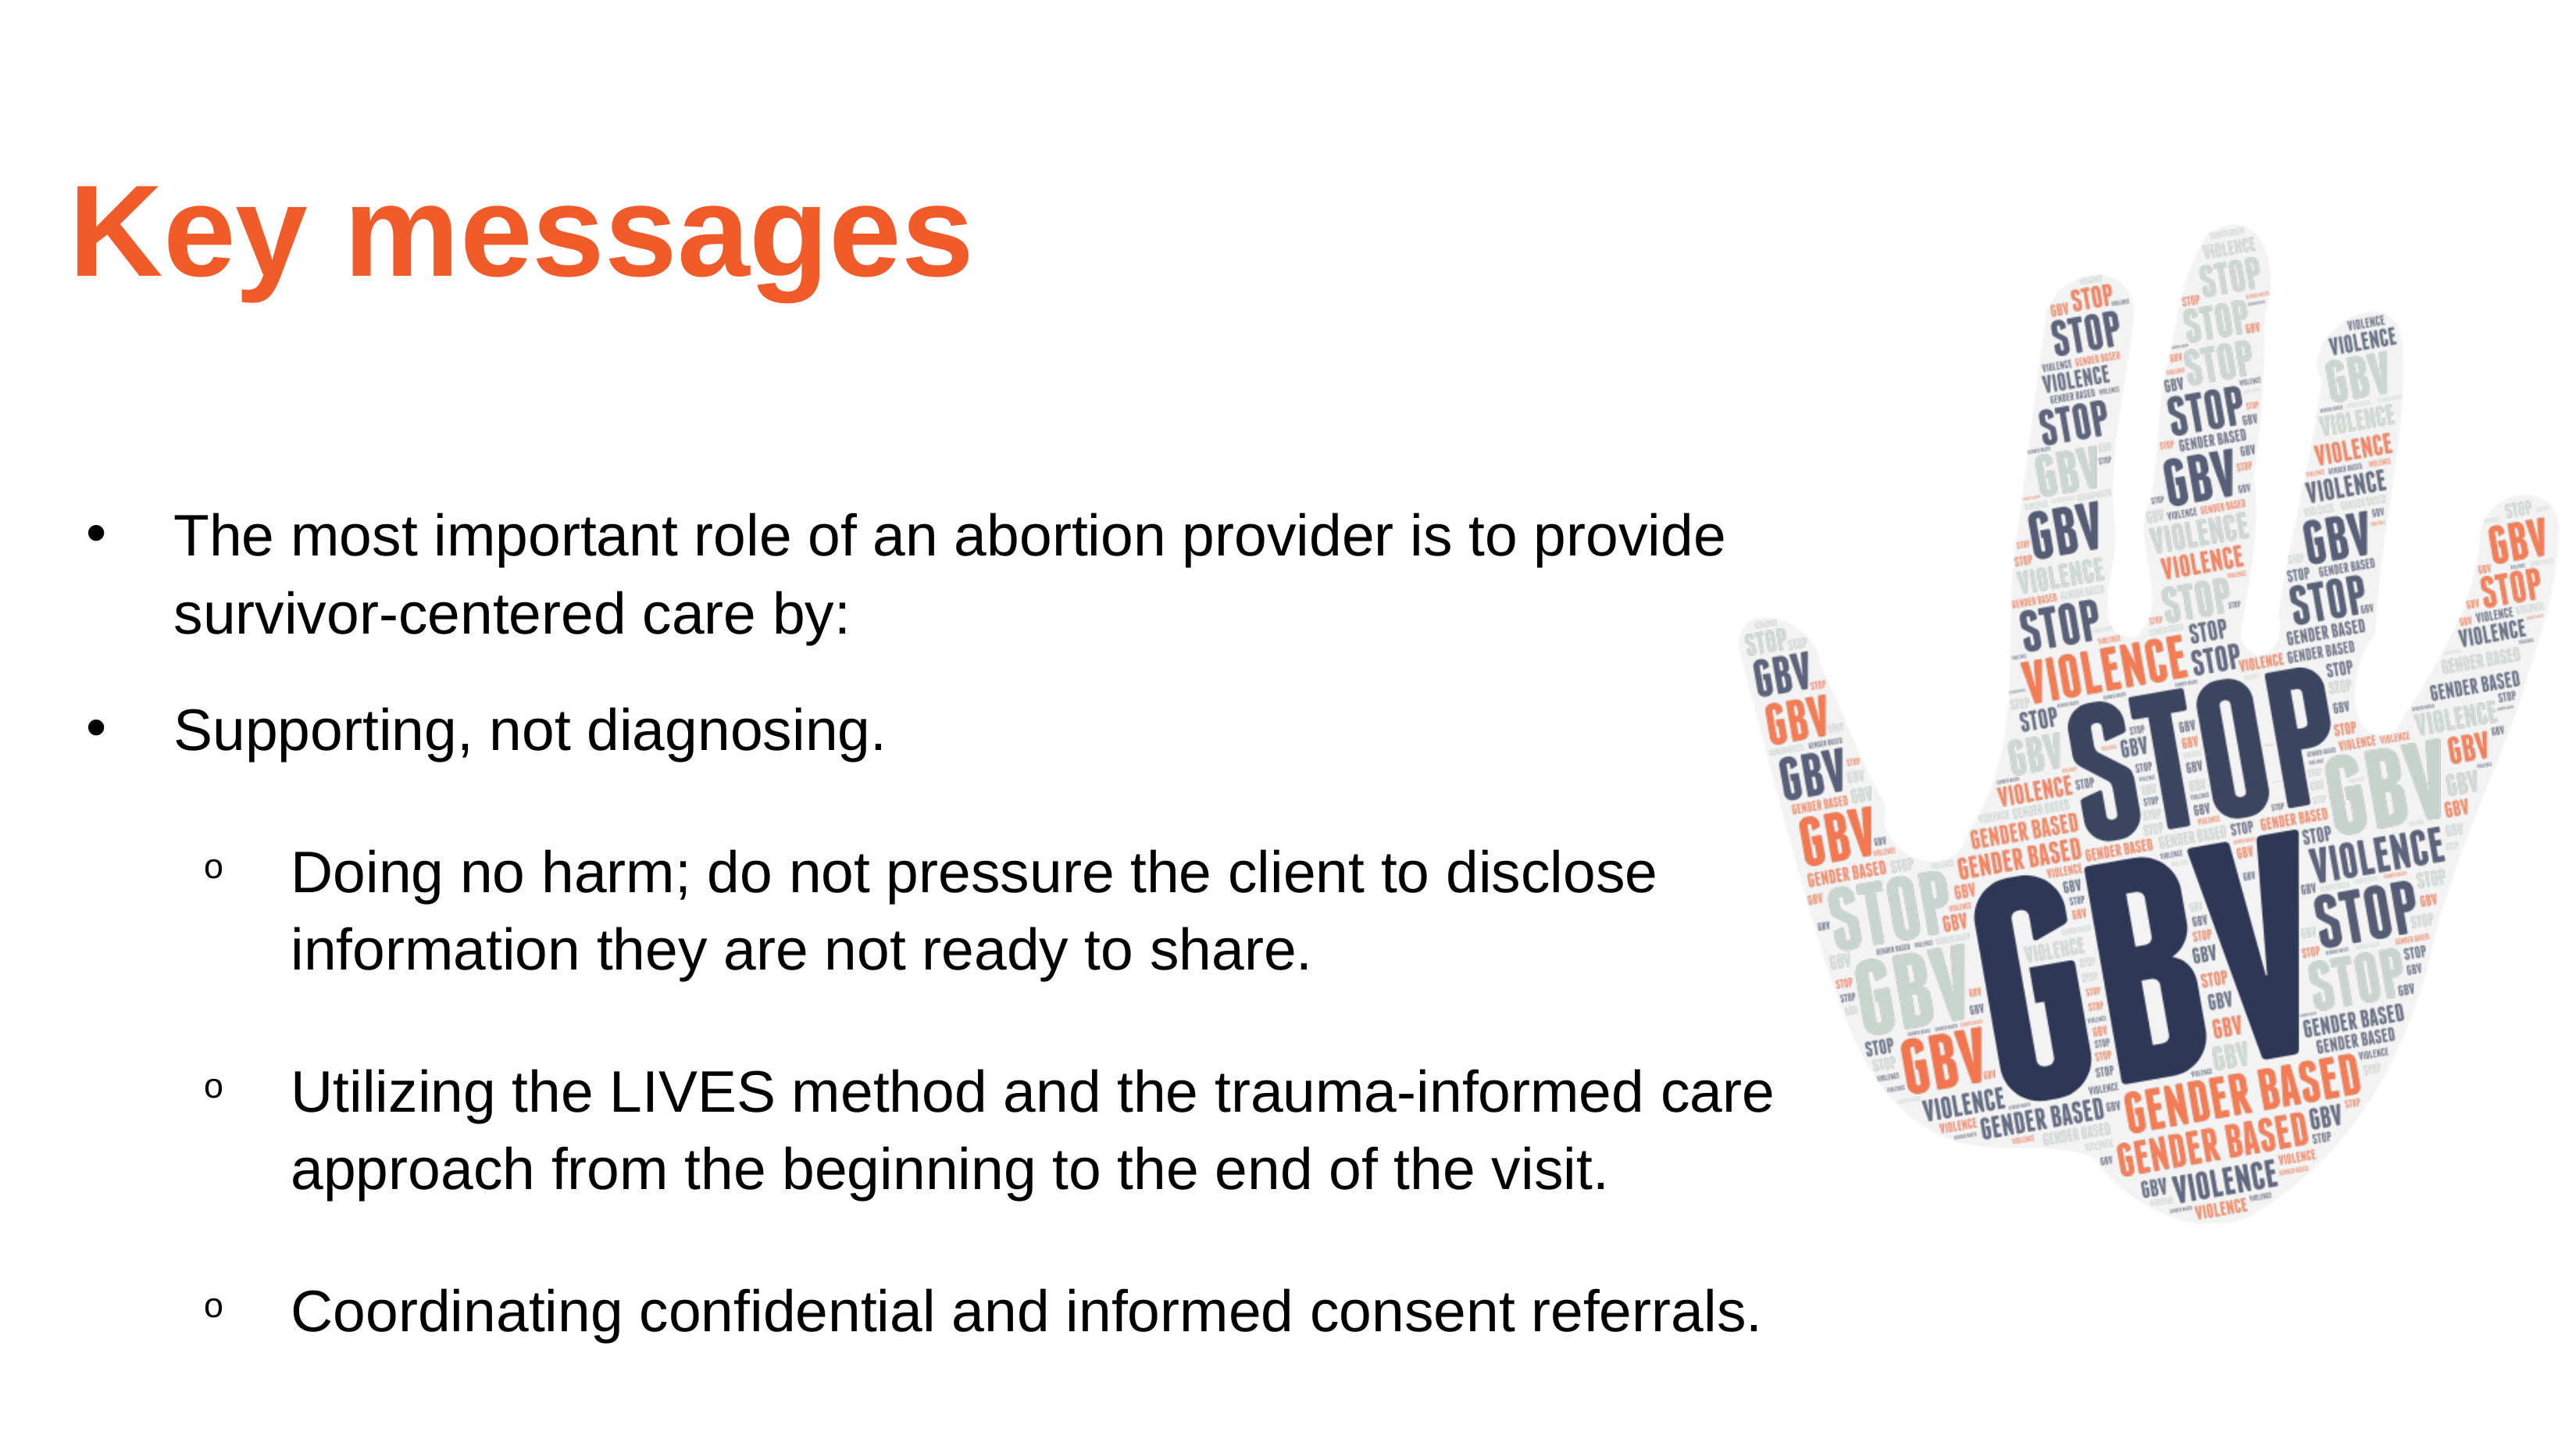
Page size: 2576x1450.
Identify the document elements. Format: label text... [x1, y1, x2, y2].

title Key messages [57, 134, 2030, 488]
picture [1718, 198, 2576, 1251]
list The most important role of an abortion provider is to provide survivor-centered care by: Supporting, not diagnosing. Doing no harm; do not pressure the client to disclose information they are not ready to share. Utilizing the LIVES method and the trauma-informed care approach from the beginning to the end of the visit. Coordinating confidential and informed consent referrals. [74, 478, 1971, 1416]
